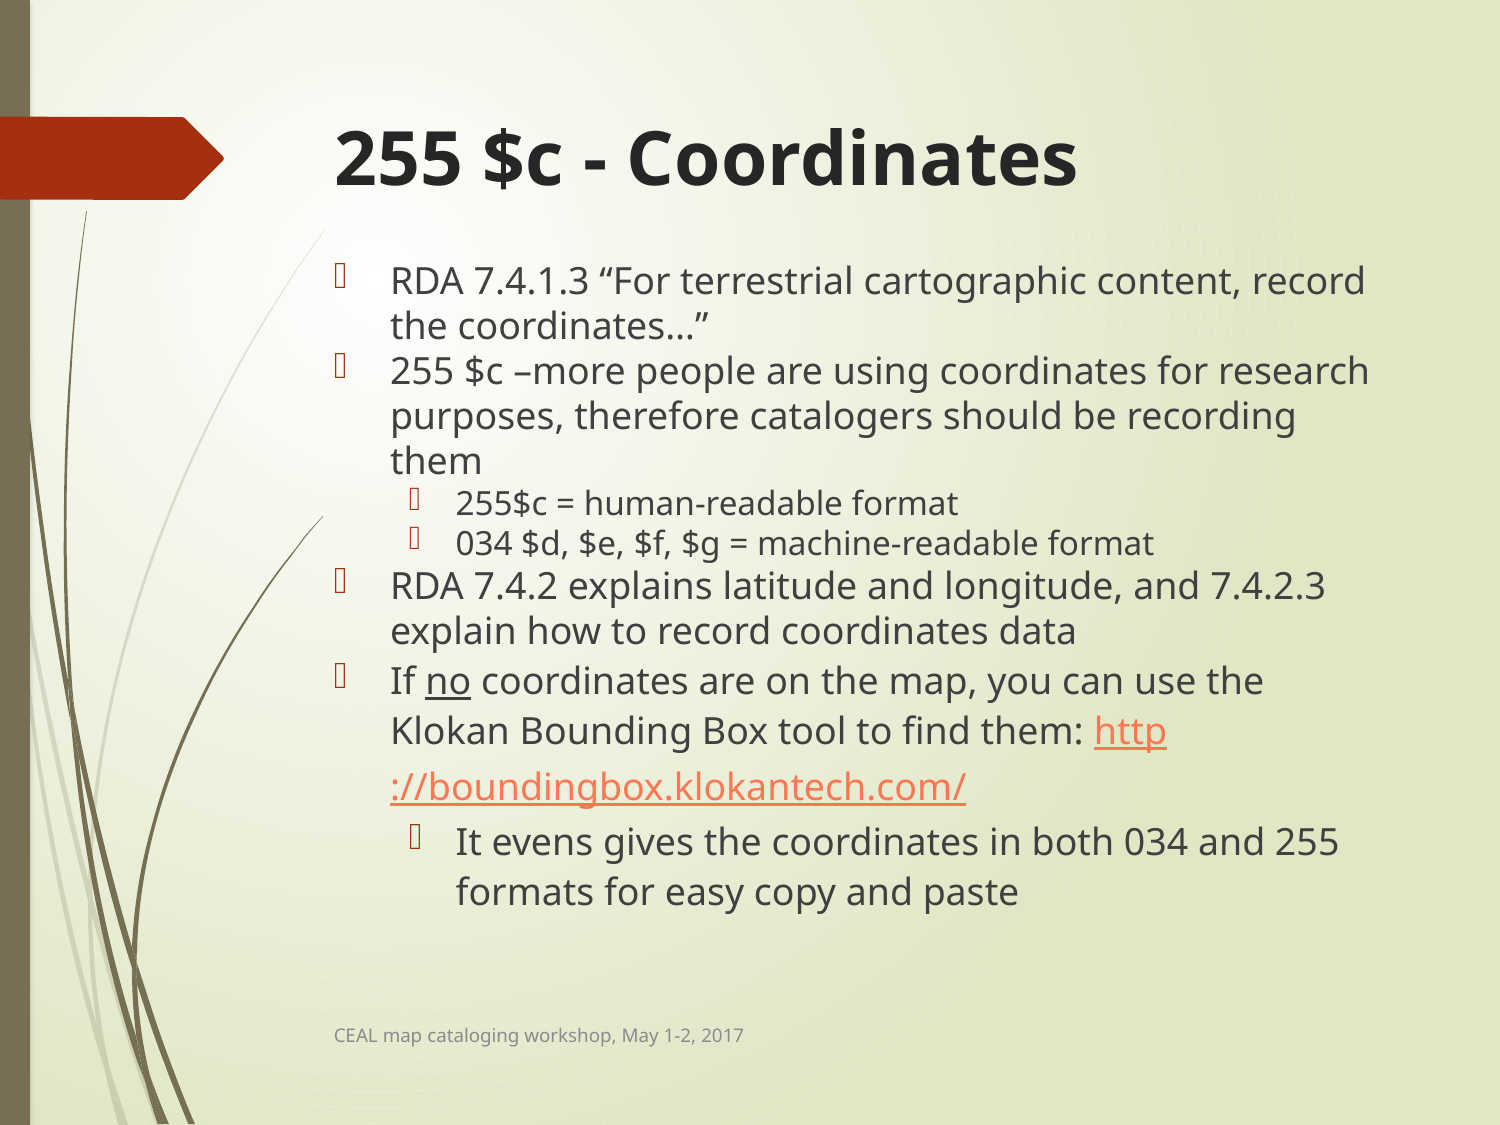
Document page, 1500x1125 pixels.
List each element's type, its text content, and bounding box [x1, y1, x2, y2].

footer CEAL map cataloging workshop, May 1-2, 2017 [318, 1006, 1257, 1067]
title 255 $c - Coordinates [319, 102, 1400, 249]
list RDA 7.4.1.3 “For terrestrial cartographic content, record the coordinates…” 255 $c –more people are using coordinates for research purposes, therefore catalogers should be recording them 255$c = human-readable format 034 $d, $e, $f, $g = machine-readable format RDA 7.4.2 explains latitude and longitude, and 7.4.2.3 explain how to record coordinates data If no coordinates are on the map, you can use the Klokan Bounding Box tool to find them: http://boundingbox.klokantech.com/ It evens gives the coordinates in both 034 and 255 formats for easy copy and paste [318, 249, 1400, 970]
